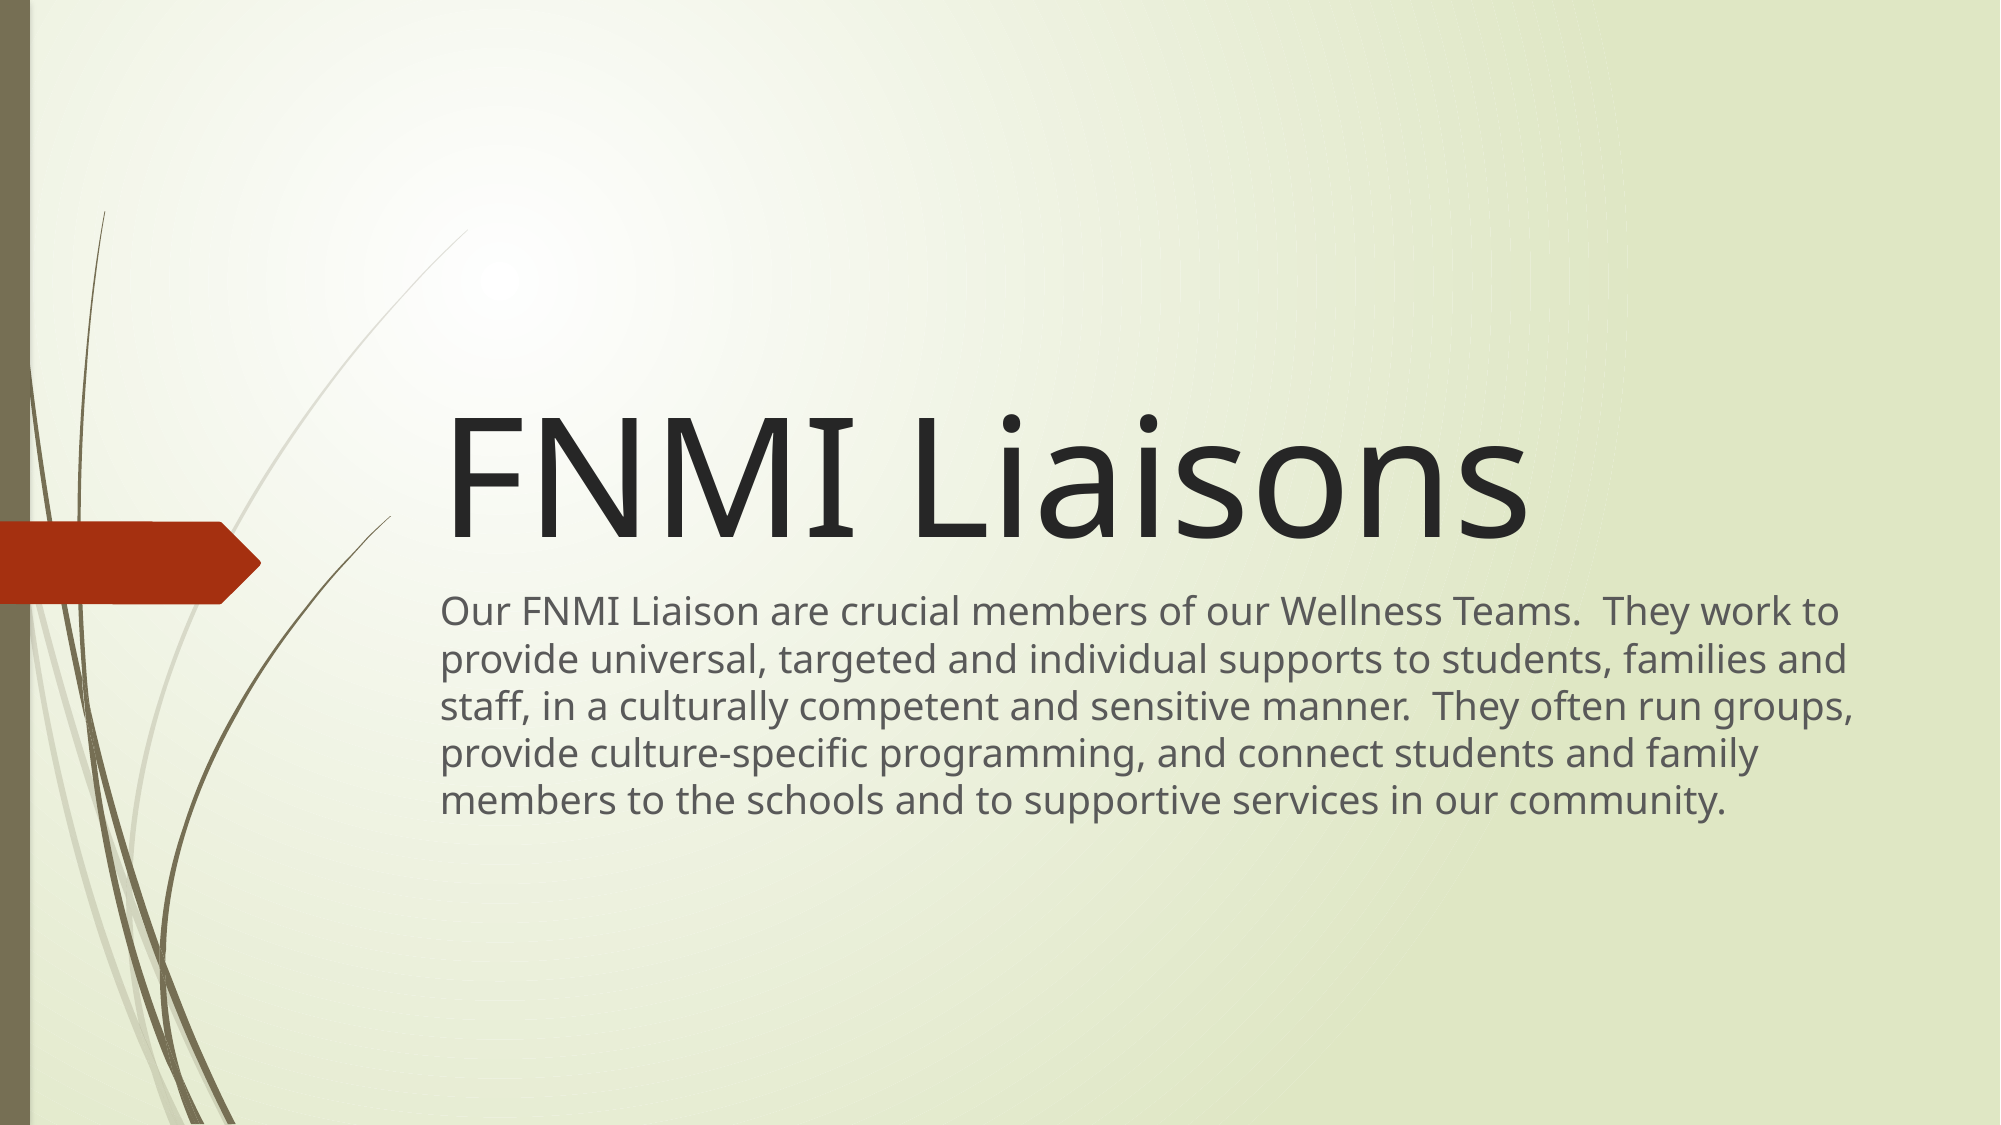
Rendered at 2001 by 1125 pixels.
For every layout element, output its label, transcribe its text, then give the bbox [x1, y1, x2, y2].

list Our FNMI Liaison are crucial members of our Wellness Teams. They work to provide universal, targeted and individual supports to students, families and staff, in a culturally competent and sensitive manner. They often run groups, provide culture-specific programming, and connect students and family members to the schools and to supportive services in our community. [424, 579, 1888, 848]
title FNMI Liaisons [424, 337, 1888, 579]
